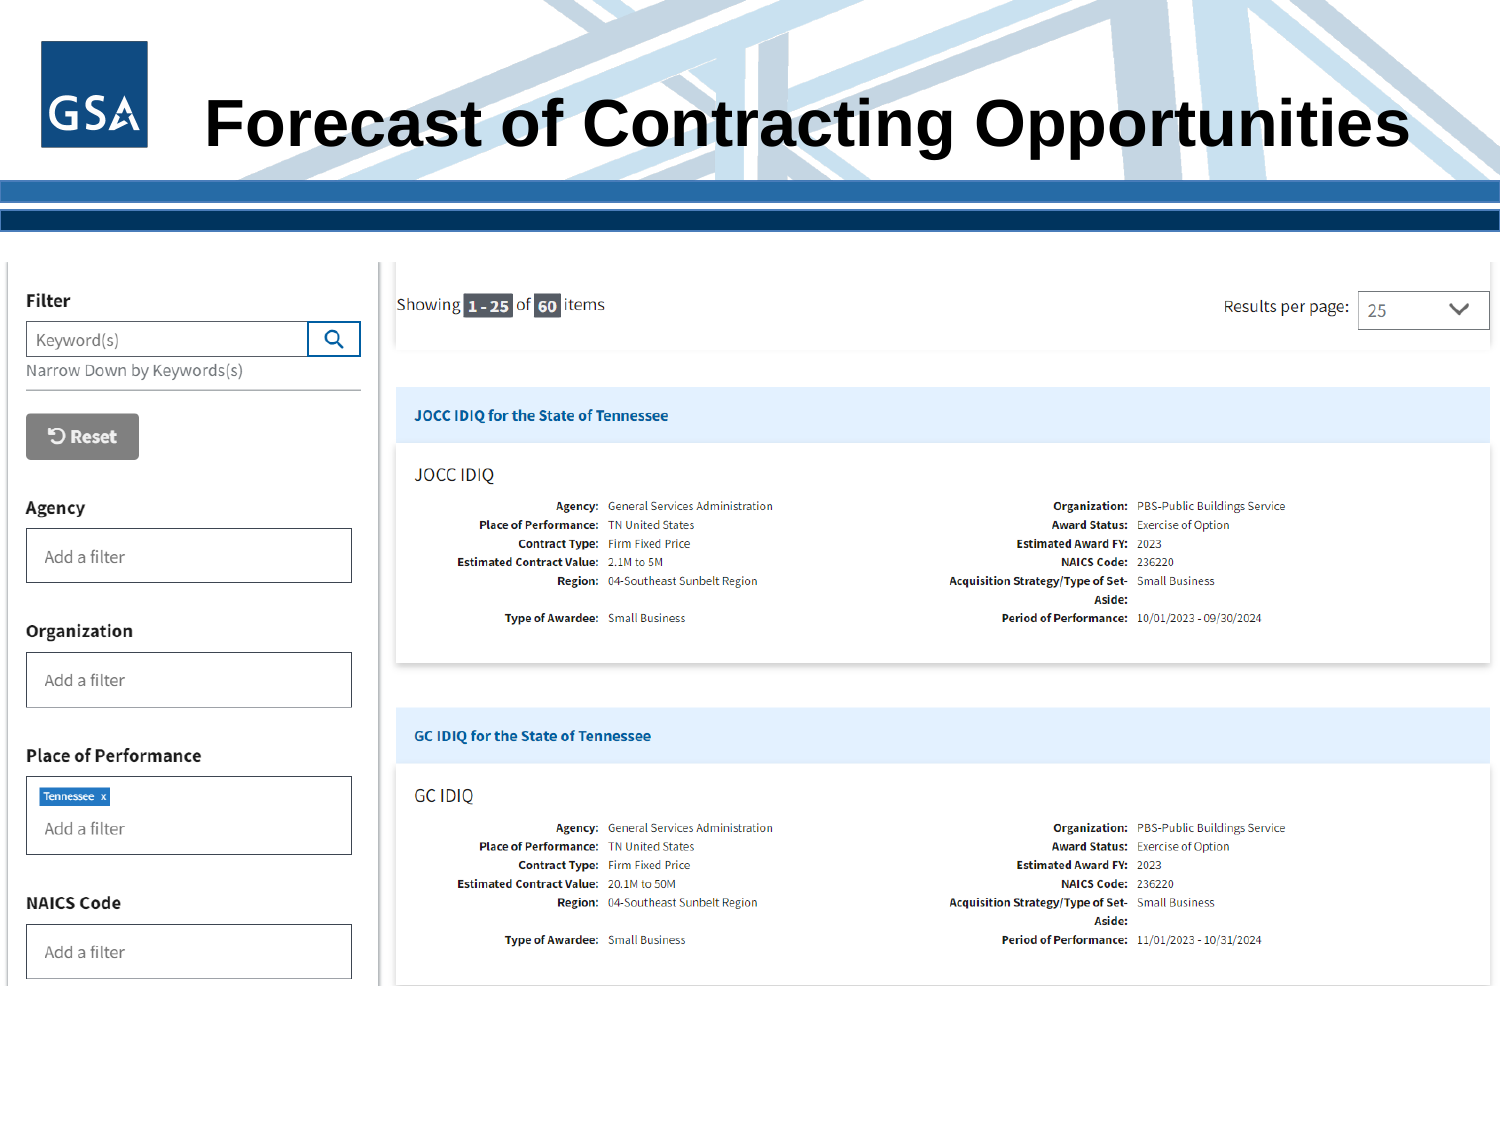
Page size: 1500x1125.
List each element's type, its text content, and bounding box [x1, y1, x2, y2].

picture [0, 262, 1500, 986]
picture [12, 12, 175, 175]
title Forecast of Contracting Opportunities [120, 26, 1500, 214]
